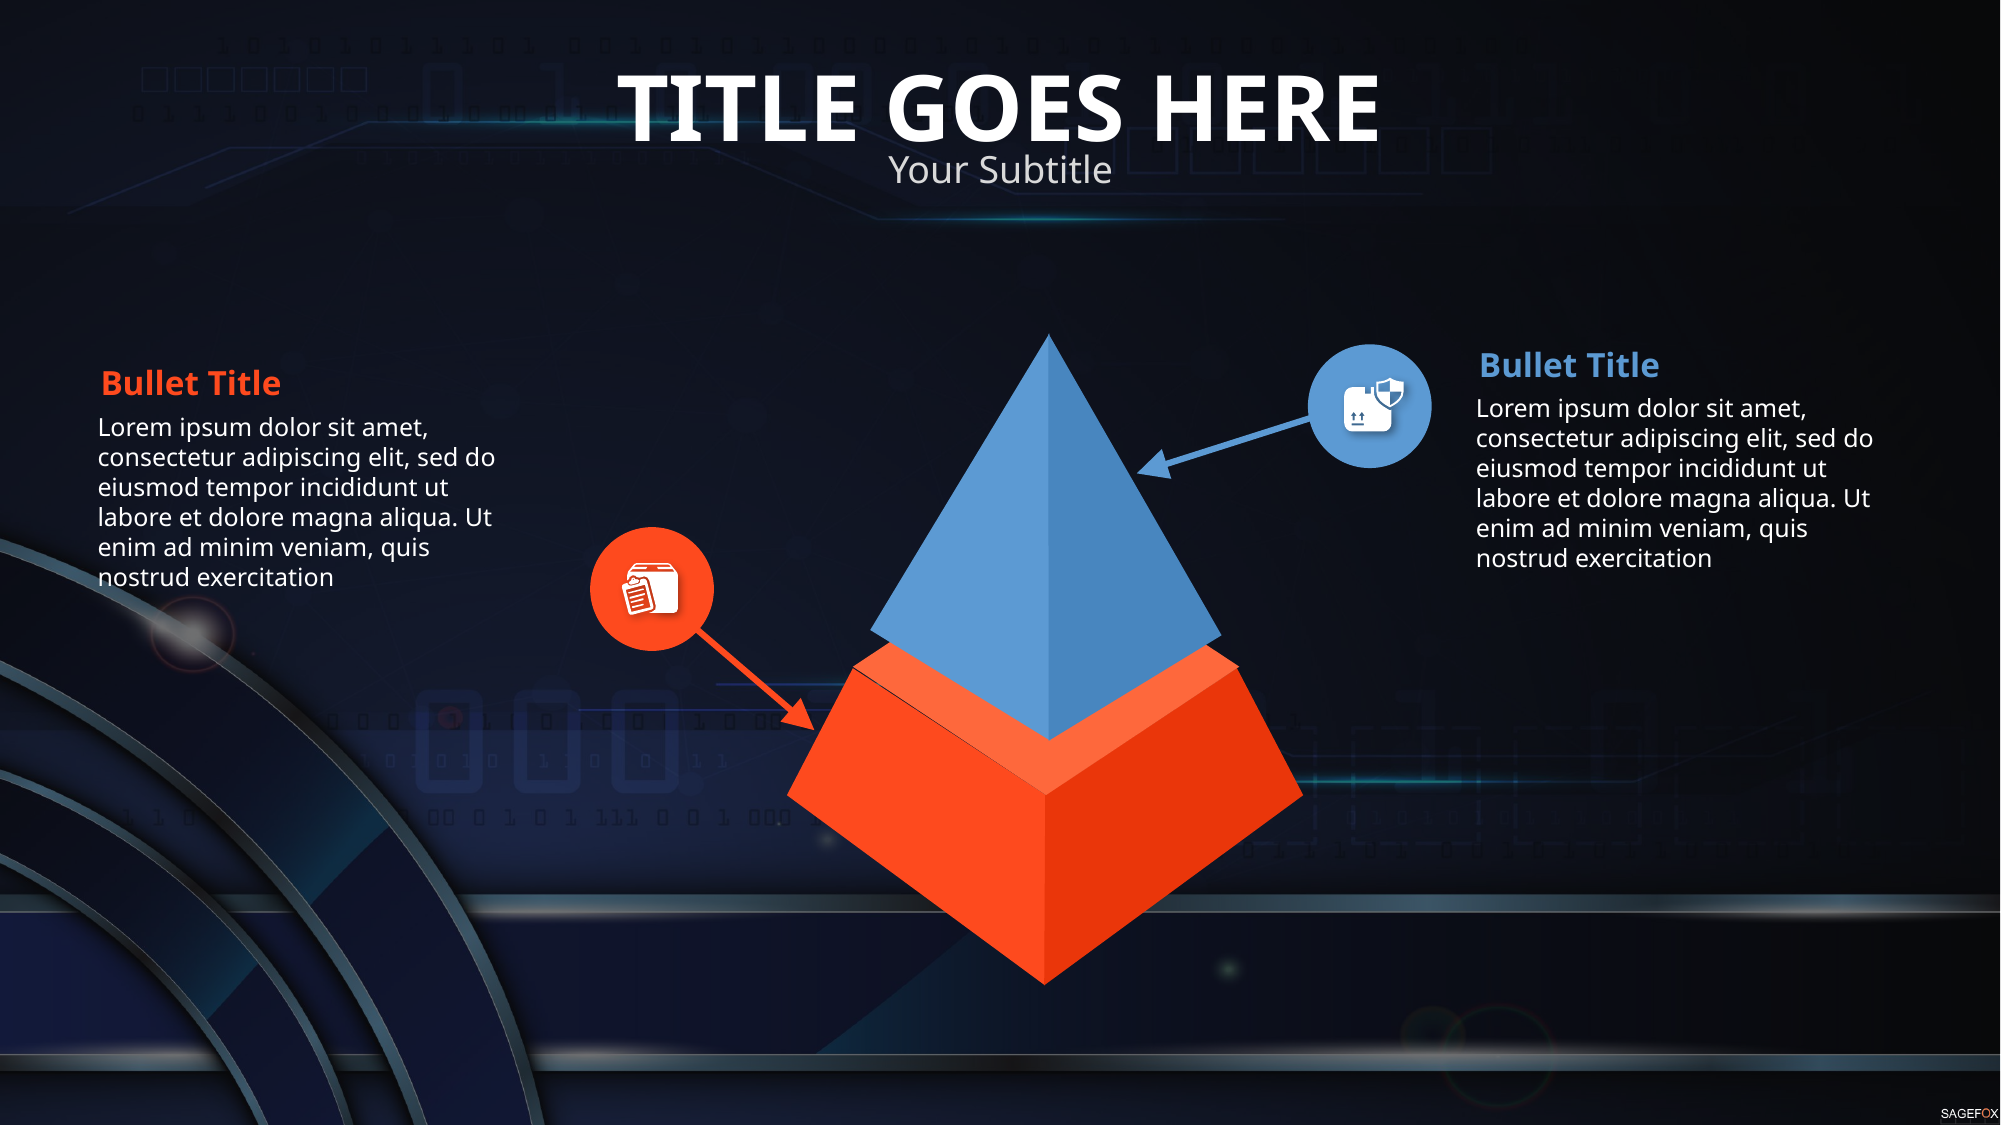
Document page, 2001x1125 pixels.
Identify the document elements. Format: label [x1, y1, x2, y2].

text_box [870, 333, 1222, 741]
text_box [1464, 336, 1916, 550]
text_box [786, 538, 1304, 986]
text_box [85, 354, 538, 568]
text_box [1136, 416, 1314, 474]
text_box [548, 42, 1452, 199]
text_box [1344, 377, 1404, 432]
text_box [697, 630, 815, 731]
text_box [1306, 343, 1433, 470]
picture [0, 0, 2001, 1125]
text_box [589, 526, 715, 652]
text_box [621, 563, 678, 615]
